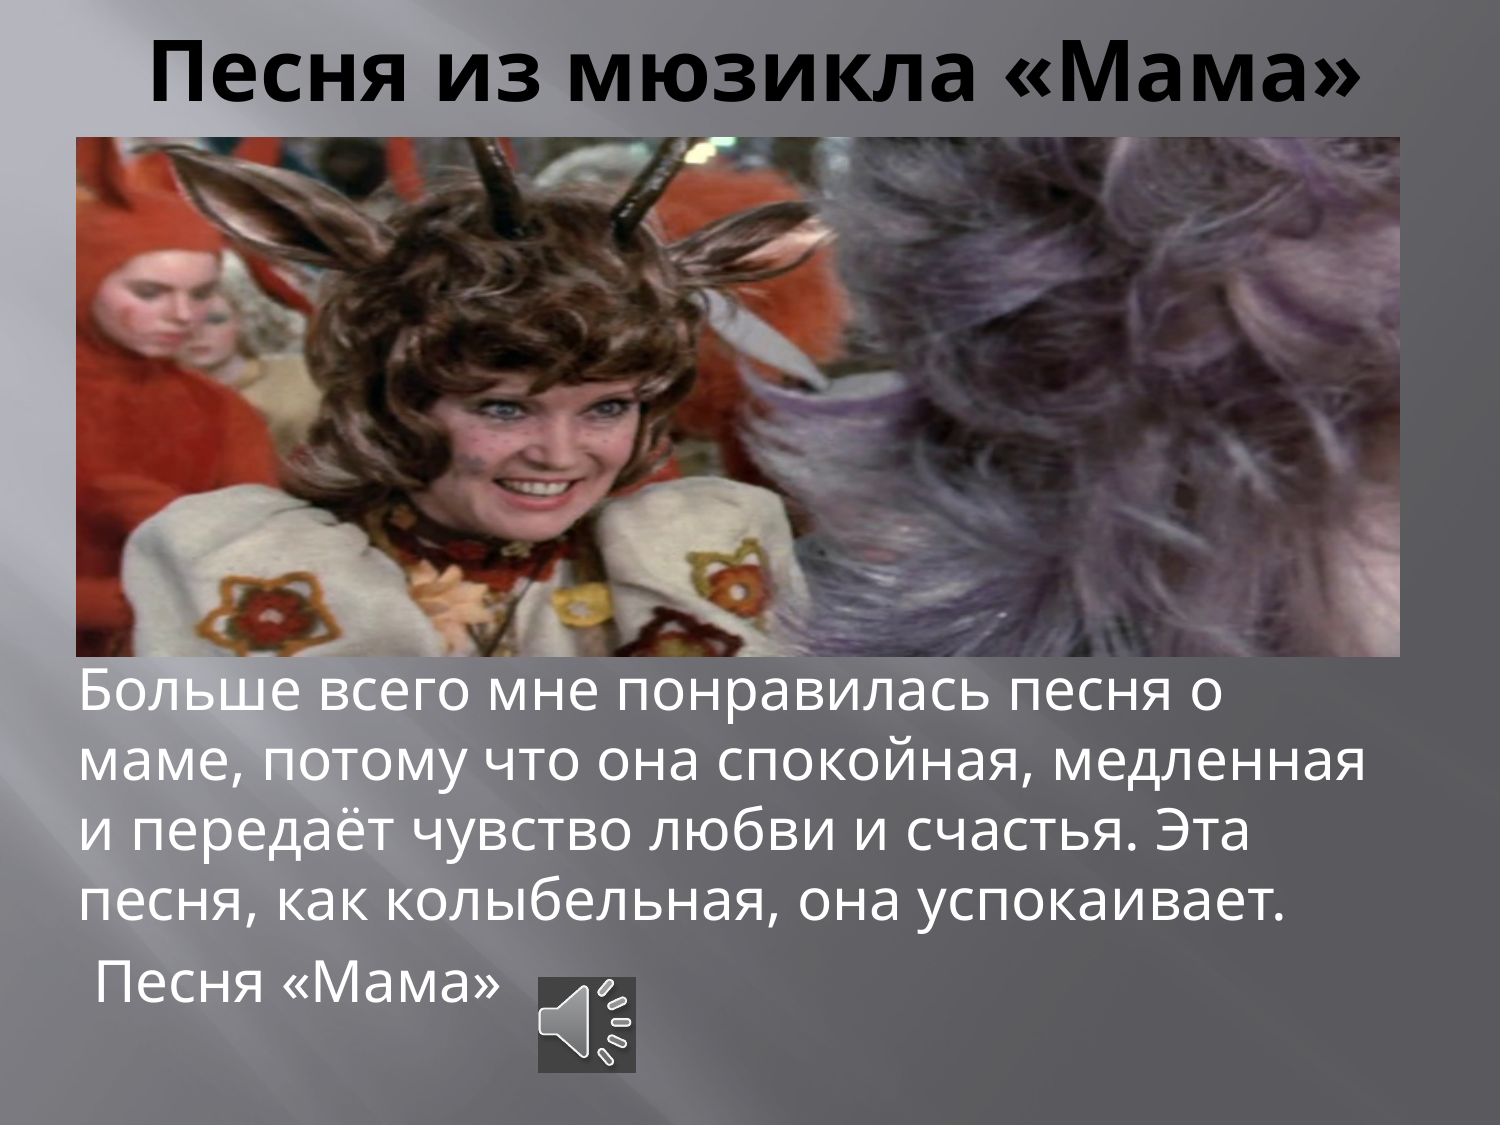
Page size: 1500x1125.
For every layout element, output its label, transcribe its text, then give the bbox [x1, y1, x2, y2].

picture [76, 136, 1400, 658]
title Песня из мюзикла «Мама» [80, 0, 1431, 153]
list Больше всего мне понравилась песня о маме, потому что она спокойная, медленная и передаёт чувство любви и счастья. Эта песня, как колыбельная, она успокаивает. Песня «Мама» [63, 645, 1414, 1125]
picture [537, 975, 638, 1075]
